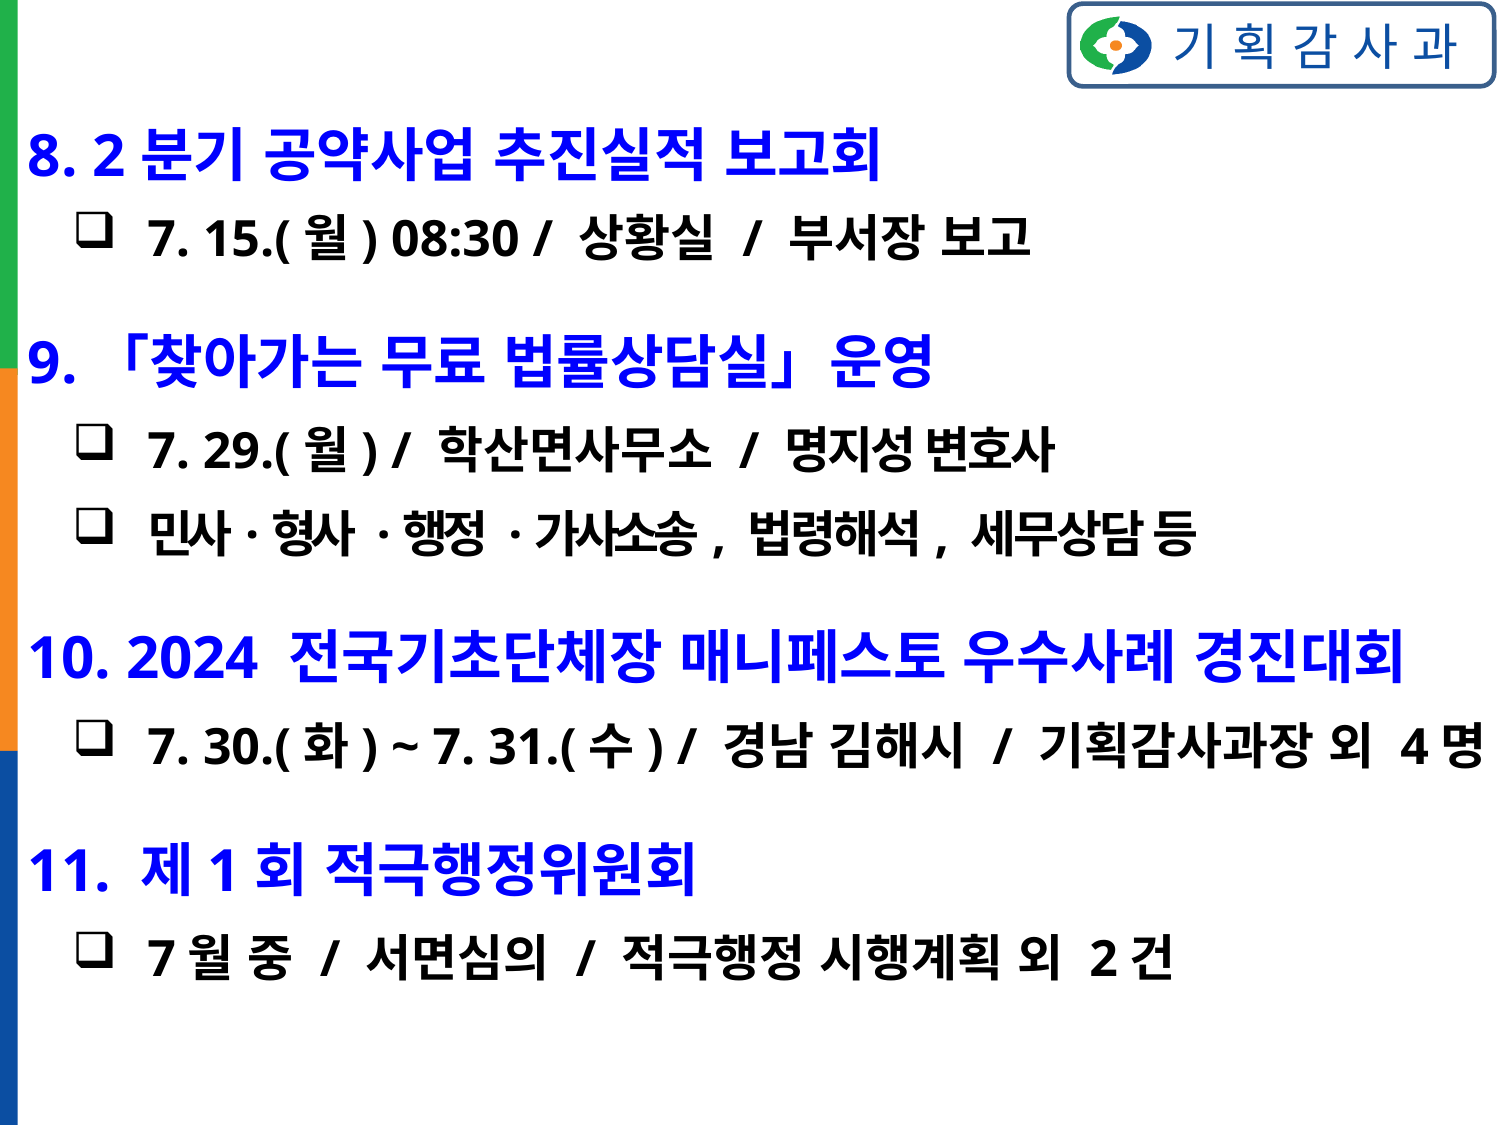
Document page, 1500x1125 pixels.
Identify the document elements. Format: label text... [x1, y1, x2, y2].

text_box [1068, 3, 1495, 87]
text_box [0, 0, 18, 1125]
text_box 9.「찾아가는 무료 법률상담실」운영 7. 29.(월) / 학산면사무소 / 명지성 변호사 민사·형사 ·행정 ·가사소송, 법령해석, 세무상담 등 [22, 314, 1483, 598]
text_box 11. 제1회 적극행정위원회 7월 중 / 서면심의 / 적극행정 시행계획 외 2건 [22, 822, 1483, 988]
text_box 8. 2분기 공약사업 추진실적 보고회 7. 15.(월) 08:30 / 상황실 / 부서장 보고 [22, 89, 1500, 268]
text_box 10. 2024 전국기초단체장 매니페스토 우수사례 경진대회 7. 30.(화) ~ 7. 31.(수) / 경남 김해시 / 기획감사과장 외 4명 [22, 609, 1500, 787]
